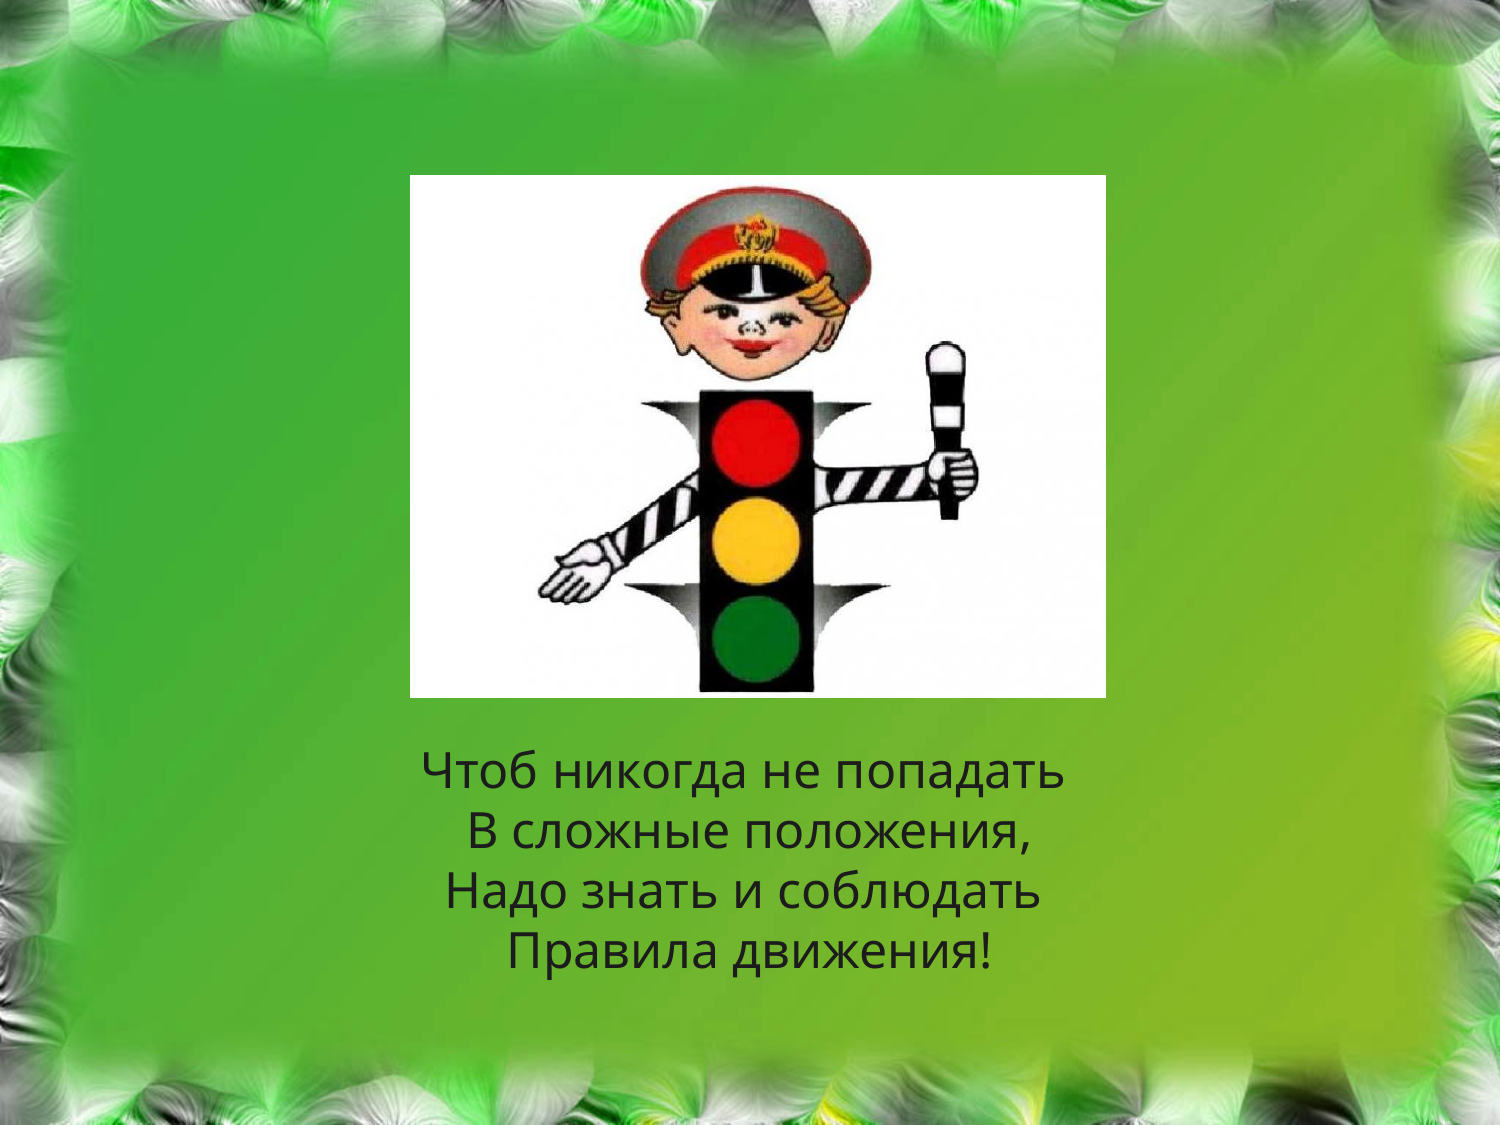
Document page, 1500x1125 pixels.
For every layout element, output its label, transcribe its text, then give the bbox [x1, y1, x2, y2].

title Чтоб никогда не попадать В сложные положения, Надо знать и соблюдать Правила движения! [74, 44, 1426, 233]
picture [0, 0, 1500, 1125]
